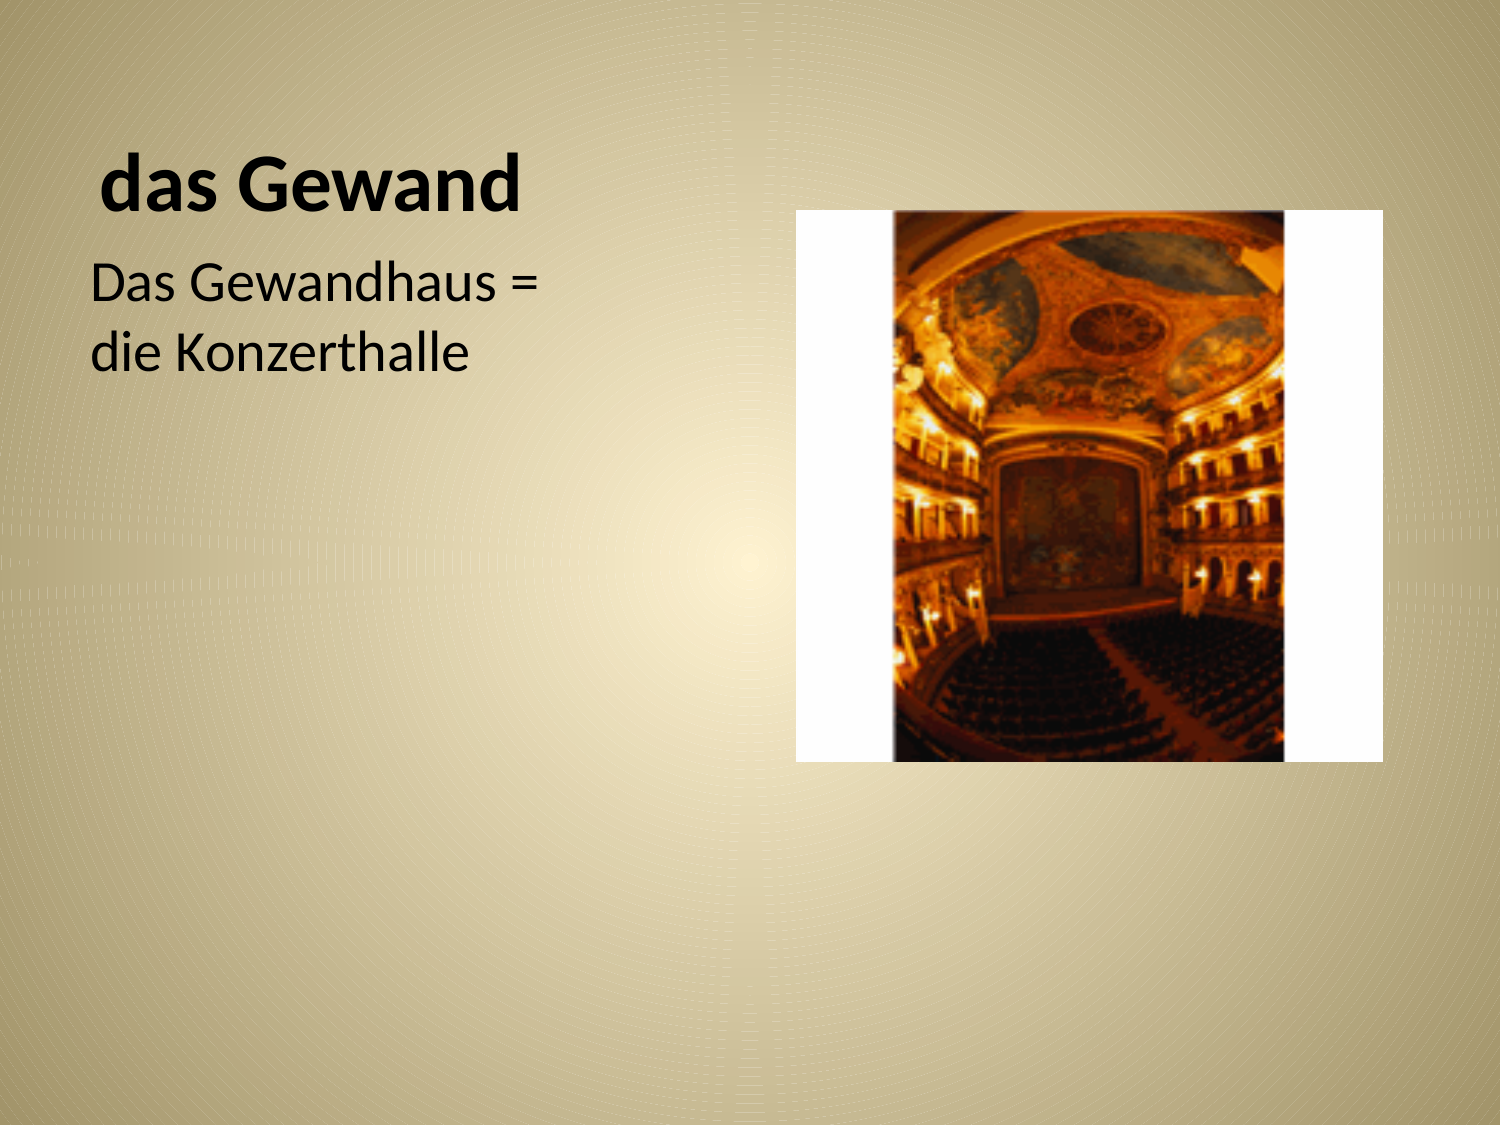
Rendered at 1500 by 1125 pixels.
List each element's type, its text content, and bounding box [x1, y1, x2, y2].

list Das Gewandhaus = die Konzerthalle [74, 235, 569, 1006]
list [796, 210, 1383, 762]
title das Gewand [74, 44, 569, 235]
